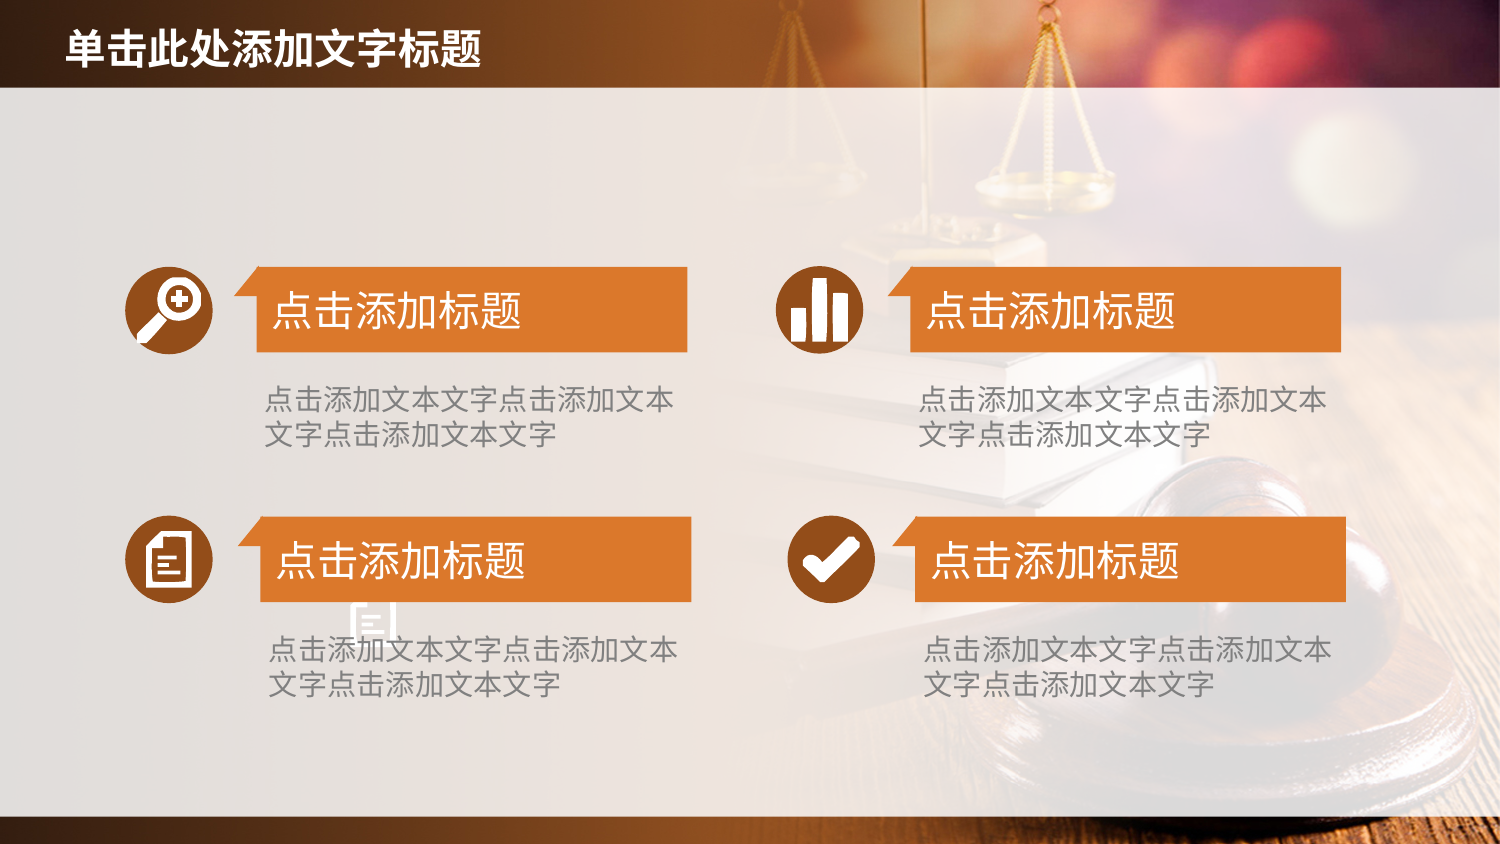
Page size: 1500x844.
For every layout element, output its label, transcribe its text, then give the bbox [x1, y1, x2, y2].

picture [0, 0, 1500, 87]
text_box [887, 265, 1342, 353]
text_box 点击添加文本文字点击添加文本文字点击添加文本文字 [253, 623, 696, 709]
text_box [125, 266, 213, 355]
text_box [892, 515, 1346, 603]
picture [350, 603, 396, 648]
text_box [233, 265, 688, 353]
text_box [775, 266, 864, 354]
text_box 点击添加文本文字点击添加文本文字点击添加文本文字 [903, 373, 1345, 459]
text_box 点击添加文本文字点击添加文本文字点击添加文本文字 [250, 373, 692, 459]
picture [0, 817, 1500, 844]
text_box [237, 515, 692, 603]
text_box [787, 515, 875, 604]
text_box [125, 515, 213, 604]
text_box 点击添加文本文字点击添加文本文字点击添加文本文字 [908, 623, 1350, 709]
